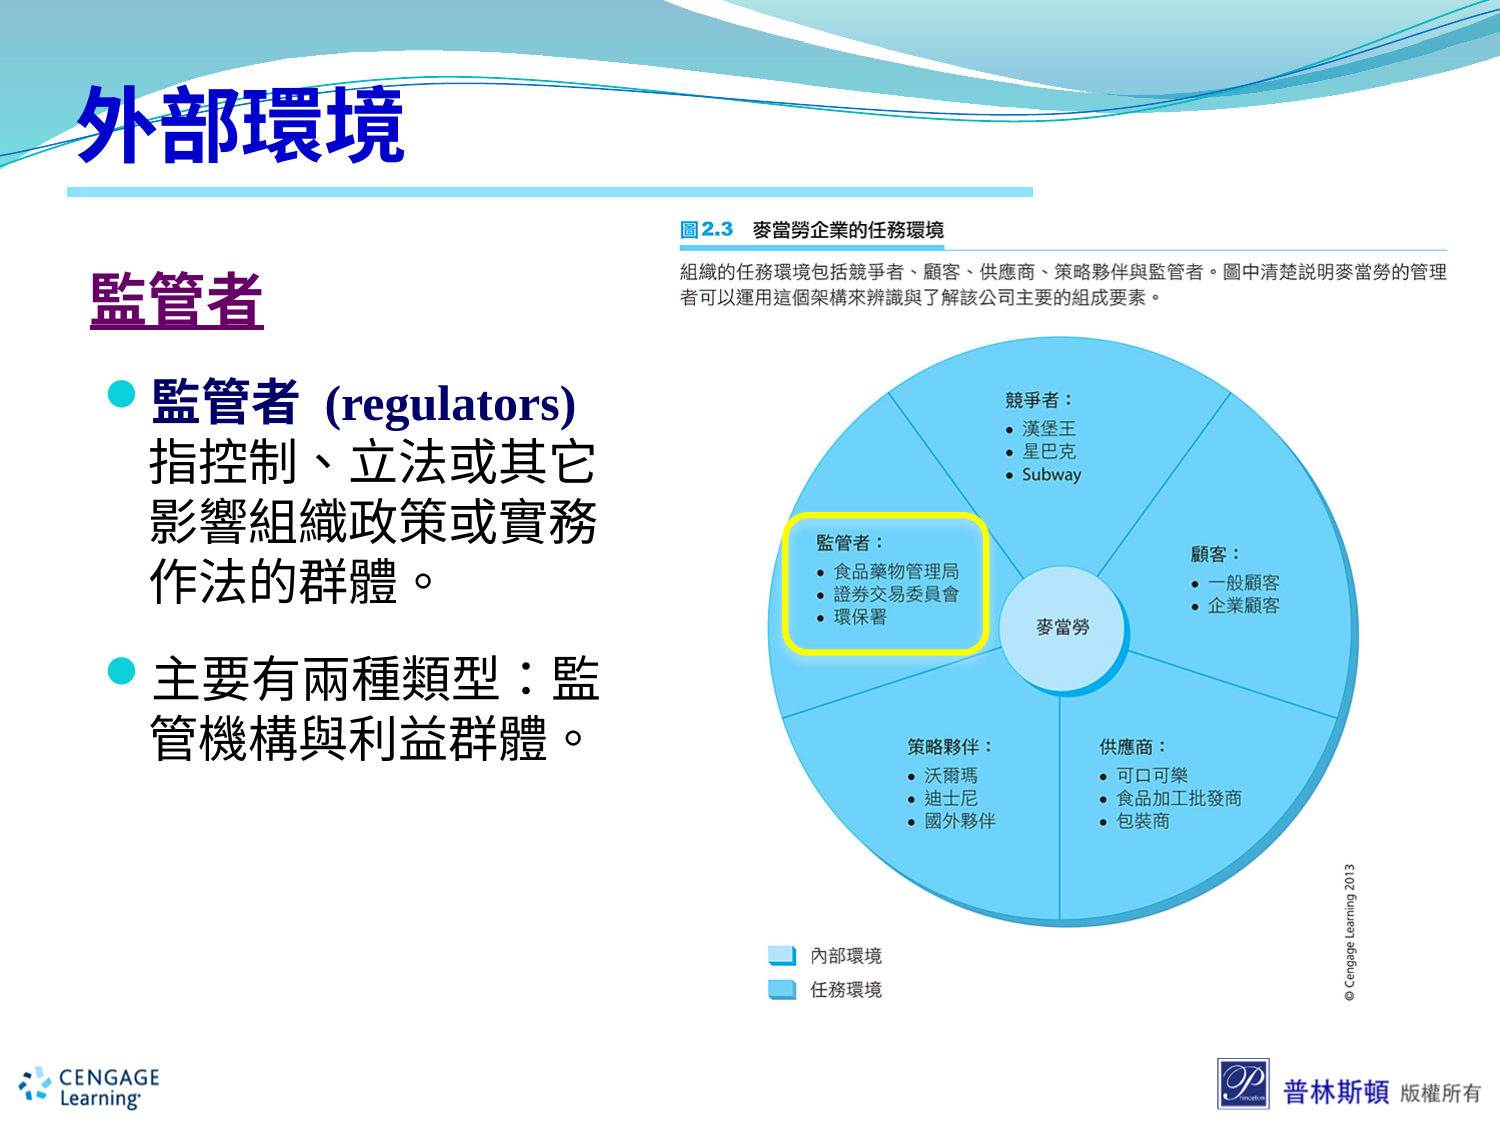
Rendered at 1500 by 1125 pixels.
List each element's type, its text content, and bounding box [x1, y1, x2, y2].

picture [667, 211, 1466, 1016]
picture [0, 1058, 166, 1113]
list 監管者 監管者 (regulators) 指控制、立法或其它影響組織政策或實務作法的群體。 主要有兩種類型：監管機構與利益群體。 [75, 255, 621, 858]
picture [1217, 1058, 1500, 1125]
title 外部環境 [75, 30, 1425, 173]
